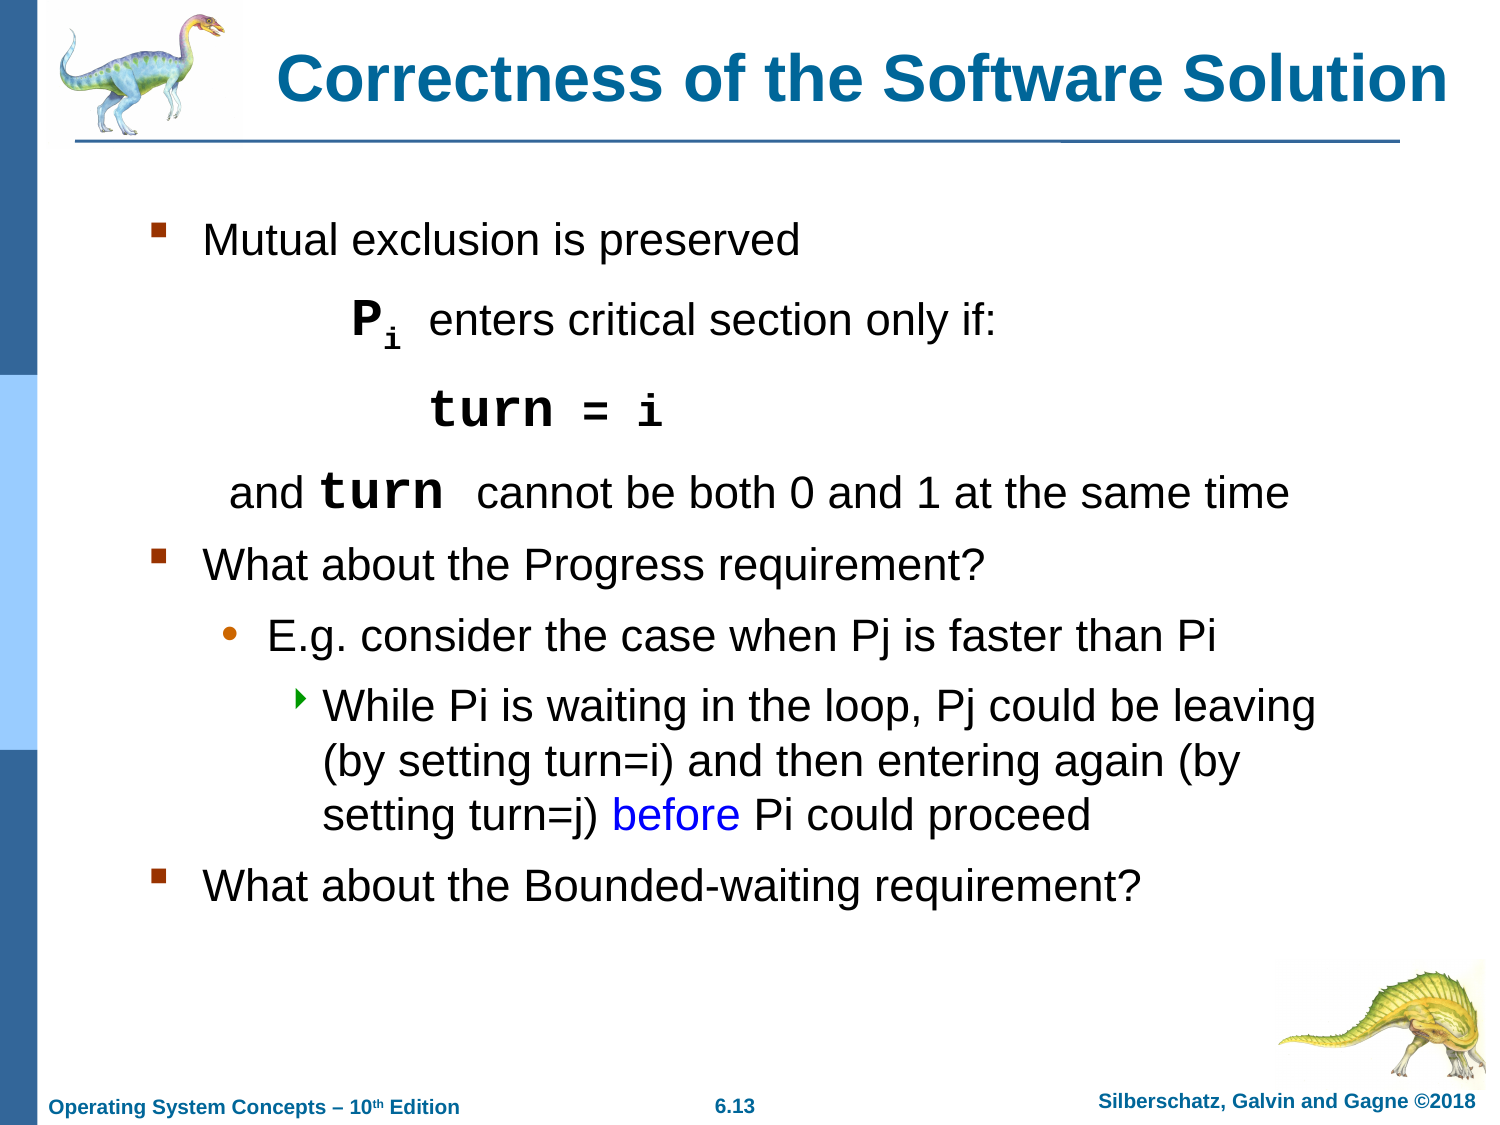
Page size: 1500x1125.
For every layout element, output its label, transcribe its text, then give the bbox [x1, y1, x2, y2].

list Mutual exclusion is preserved Pi enters critical section only if: turn = i and turn cannot be both 0 and 1 at the same time What about the Progress requirement? E.g. consider the case when Pj is faster than Pi While Pi is waiting in the loop, Pj could be leaving (by setting turn=i) and then entering again (by setting turn=j) before Pi could proceed What about the Bounded-waiting requirement? [132, 202, 1383, 928]
picture [46, 0, 243, 149]
picture [1275, 959, 1486, 1090]
title Correctness of the Software Solution [250, 27, 1495, 123]
